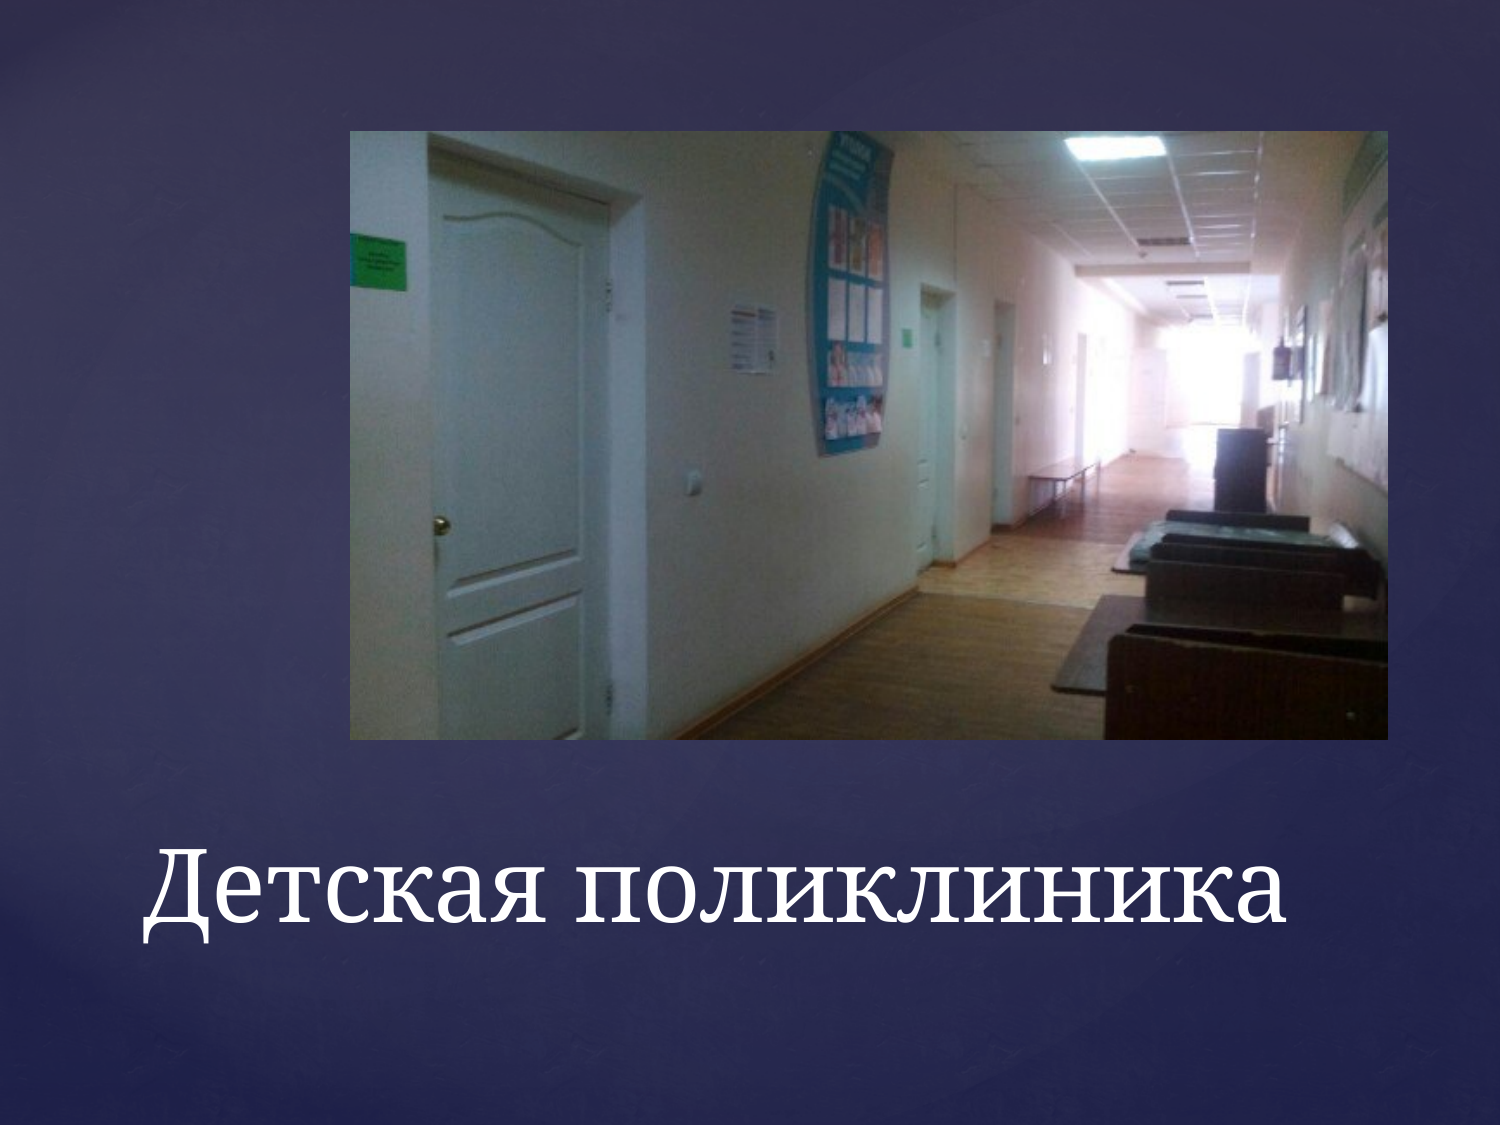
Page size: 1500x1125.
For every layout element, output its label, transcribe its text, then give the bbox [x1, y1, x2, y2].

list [349, 131, 1389, 741]
title Детская поликлиника [127, 800, 1365, 950]
